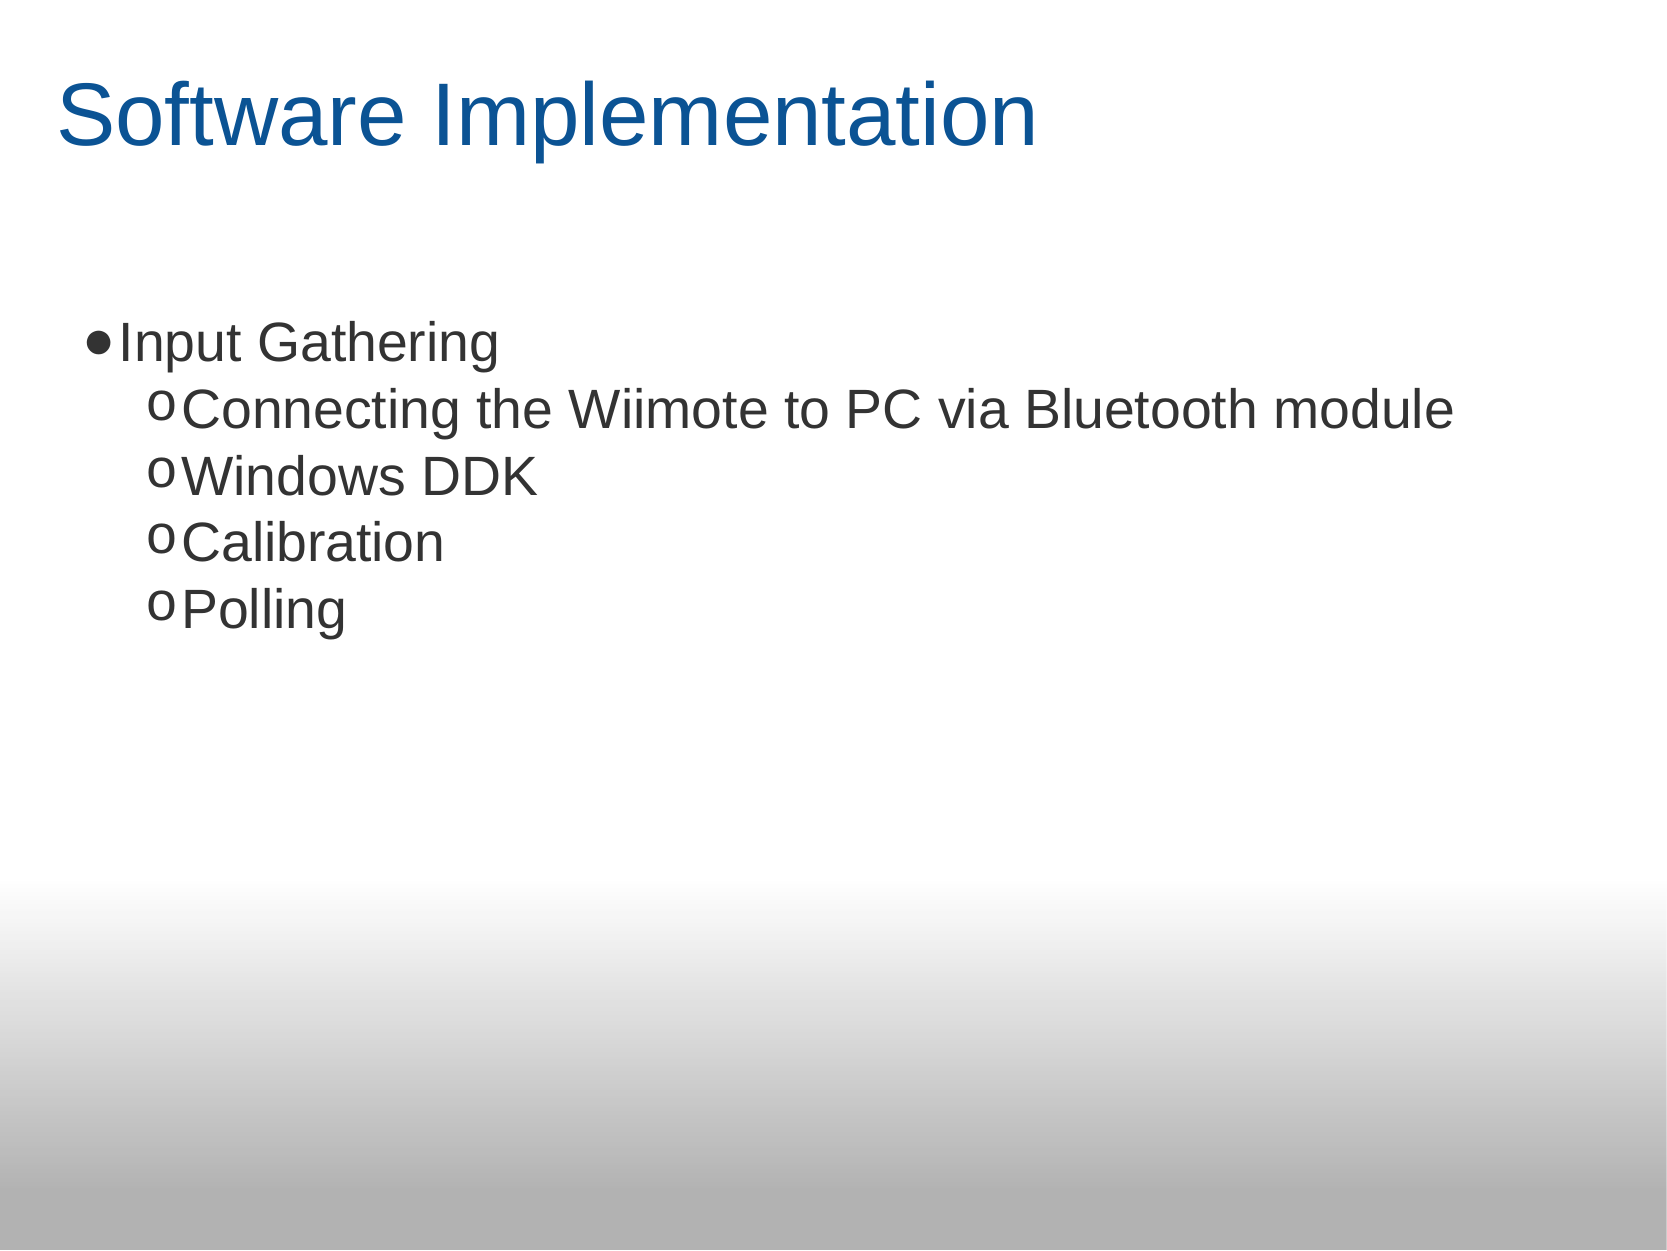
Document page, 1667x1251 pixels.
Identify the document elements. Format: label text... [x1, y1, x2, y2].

list Input Gathering Connecting the Wiimote to PC via Bluetooth module Windows DDK Calibration Polling [50, 300, 1630, 1213]
picture [0, 0, 1667, 1250]
title Software Implementation [50, 50, 1630, 213]
